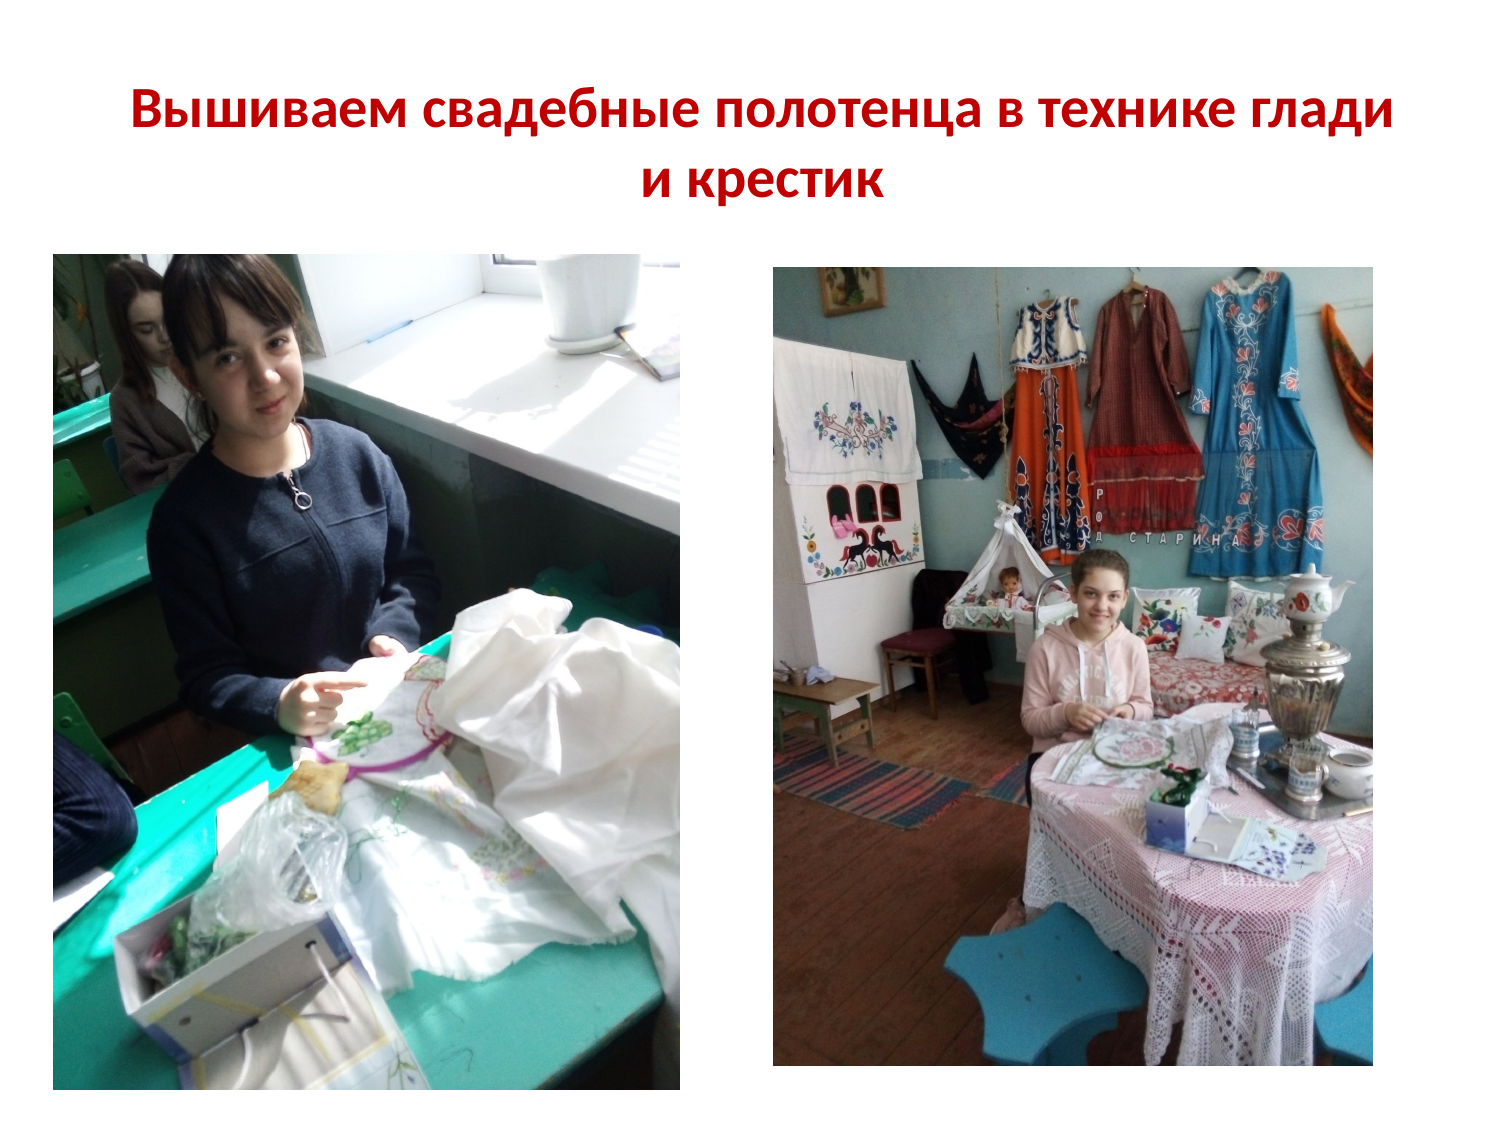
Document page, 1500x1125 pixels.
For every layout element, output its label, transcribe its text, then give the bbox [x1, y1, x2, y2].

picture [52, 254, 680, 1090]
title Вышиваем свадебные полотенца в технике глади и крестик [100, 45, 1425, 233]
picture [773, 266, 1373, 1067]
